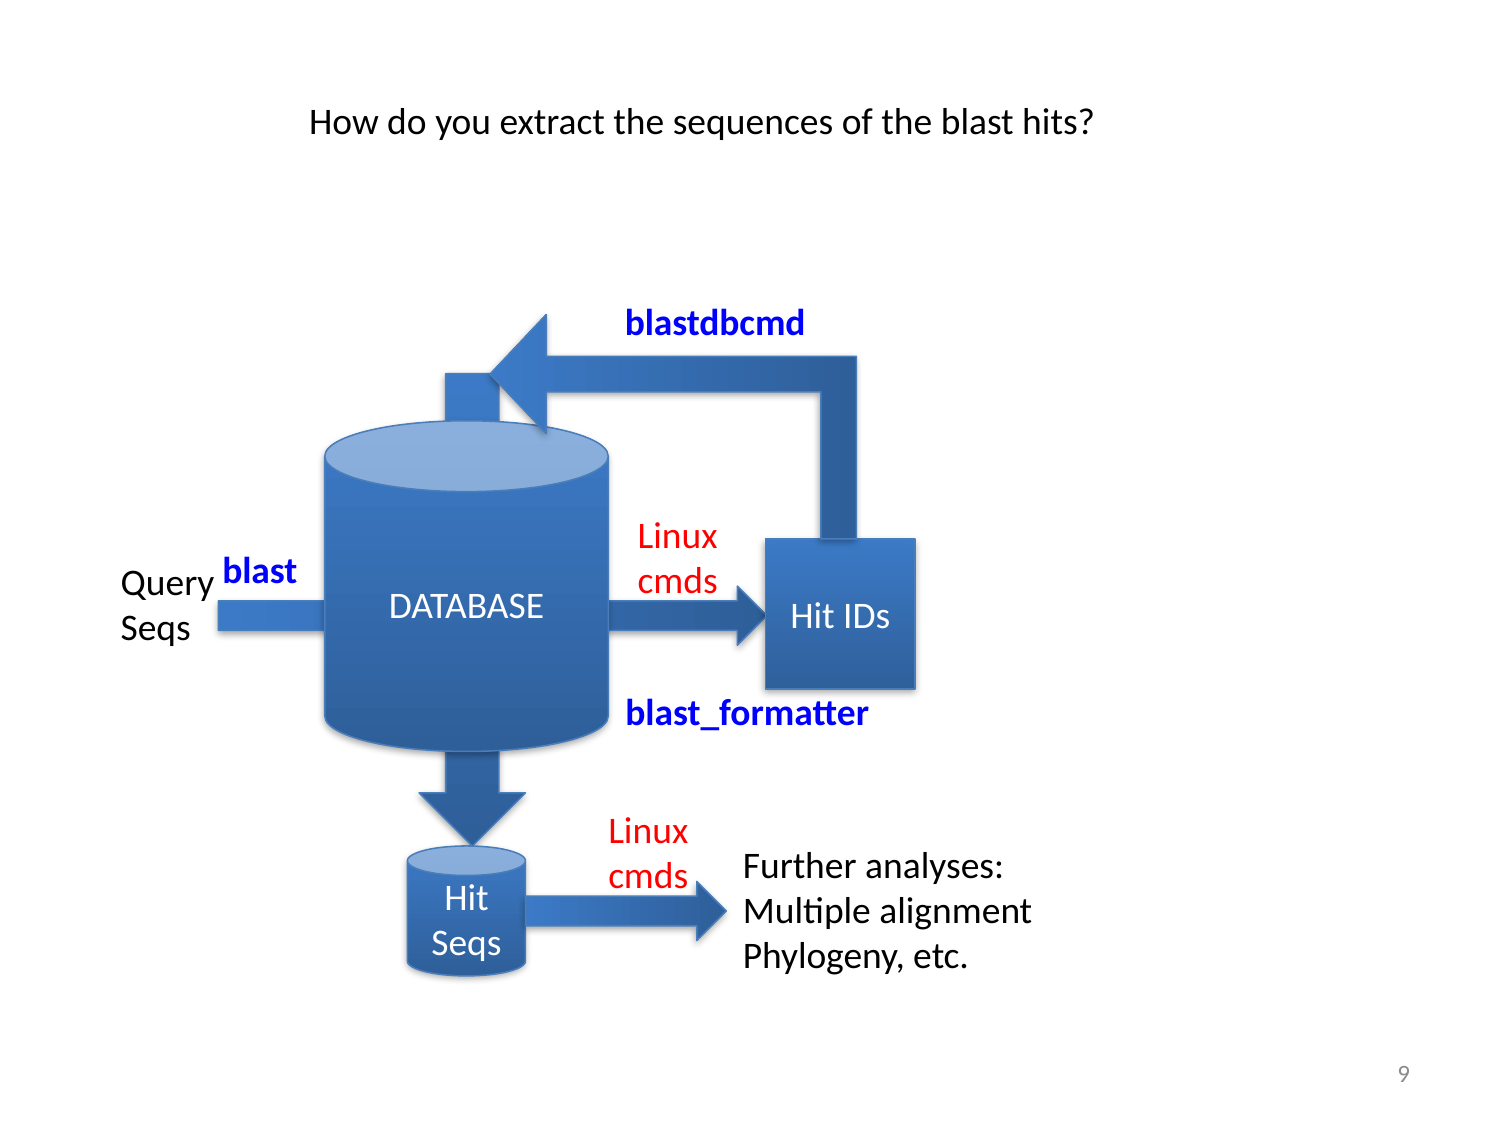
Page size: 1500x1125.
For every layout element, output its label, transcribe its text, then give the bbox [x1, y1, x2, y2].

text_box Linux cmds [593, 798, 712, 904]
text_box Hit IDs [765, 538, 916, 690]
text_box blast [207, 538, 313, 599]
text_box [444, 372, 500, 420]
text_box Hit Seqs [406, 845, 527, 977]
text_box [418, 759, 527, 844]
text_box Linux cmds [623, 503, 742, 609]
text_box blast_formatter [610, 680, 885, 741]
text_box DATABASE [323, 420, 610, 753]
slide_number 9 [1074, 1042, 1425, 1103]
text_box [230, 600, 319, 632]
text_box Further analyses: Multiple alignment Phylogeny, etc. [728, 834, 1048, 1029]
text_box [489, 313, 858, 540]
text_box blastdbcmd [610, 290, 821, 351]
text_box Query Seqs [105, 550, 230, 656]
text_box How do you extract the sequences of the blast hits? [294, 89, 1112, 150]
text_box [524, 895, 727, 942]
text_box [613, 589, 759, 646]
